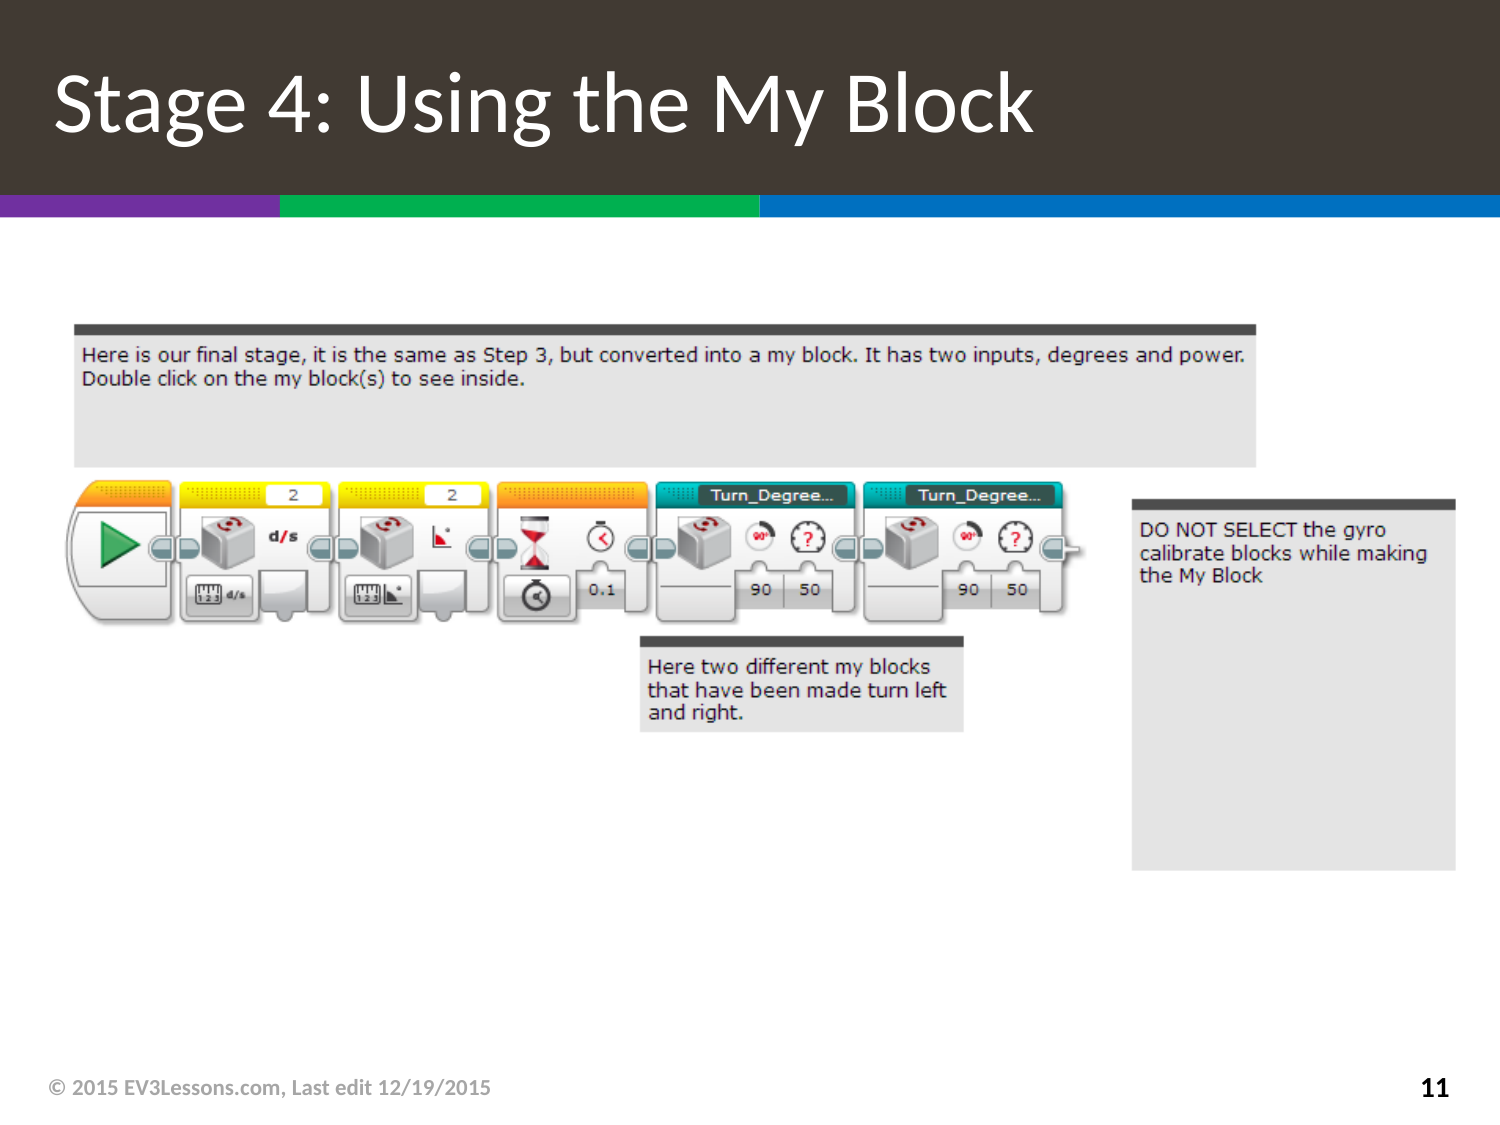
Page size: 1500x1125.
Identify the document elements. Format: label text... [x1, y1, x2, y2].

title Stage 4: Using the My Block [0, 0, 1500, 195]
slide_number 11 [1361, 1056, 1465, 1116]
picture [32, 304, 1479, 893]
footer © 2015 EV3Lessons.com, Last edit 12/19/2015 [32, 1055, 1038, 1116]
